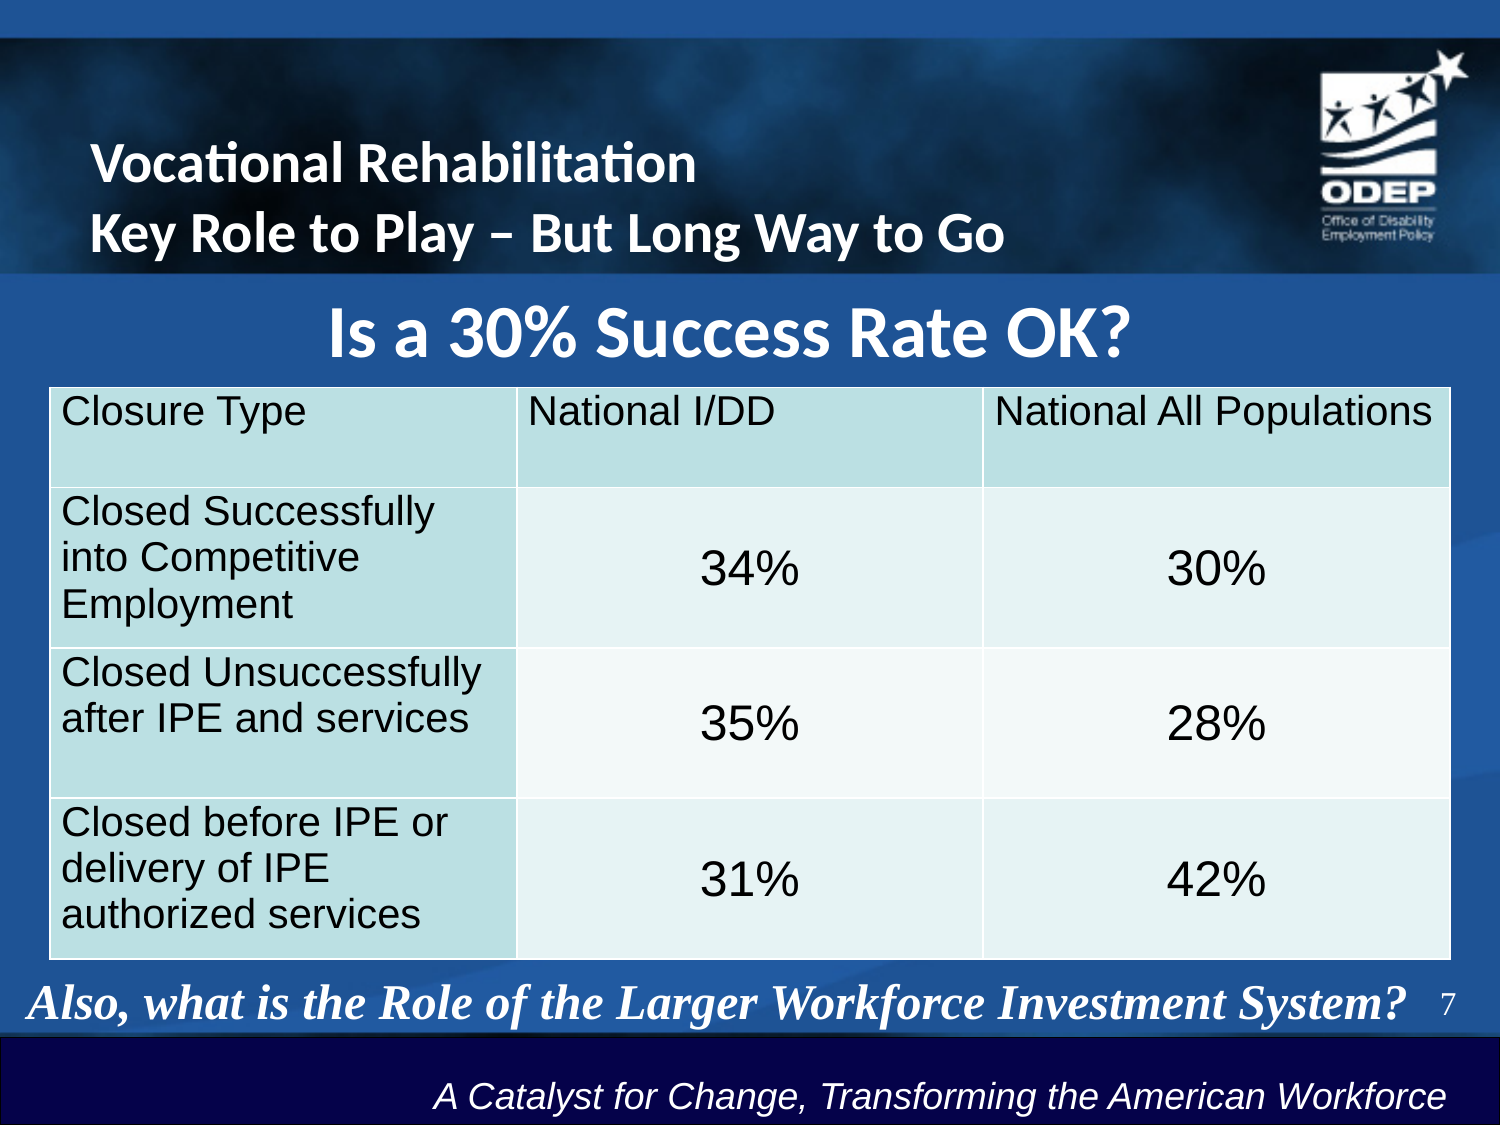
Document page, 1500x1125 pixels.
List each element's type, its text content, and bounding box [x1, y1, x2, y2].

picture [0, 0, 1500, 1037]
table_header National I/DD [518, 388, 982, 487]
title Vocational Rehabilitation Key Role to Play – But Long Way to Go [75, 99, 1350, 288]
list Is a 30% Success Rate OK? [87, 275, 1363, 387]
table_cell 30% [984, 488, 1449, 647]
table_cell 42% [984, 799, 1449, 958]
table_cell Closed before IPE or delivery of IPE authorized services [51, 799, 516, 958]
table_cell Closed Unsuccessfully after IPE and services [51, 649, 516, 797]
text_box Also, what is the Role of the Larger Workforce Investment System? [12, 962, 1450, 1038]
table_cell 28% [984, 649, 1449, 797]
table_cell 35% [518, 649, 982, 797]
table_cell 31% [518, 799, 982, 958]
table_header National All Populations [984, 388, 1449, 487]
table_cell Closed Successfully into Competitive Employment [51, 488, 516, 647]
table_header Closure Type [51, 388, 516, 487]
table_cell 34% [518, 488, 982, 647]
